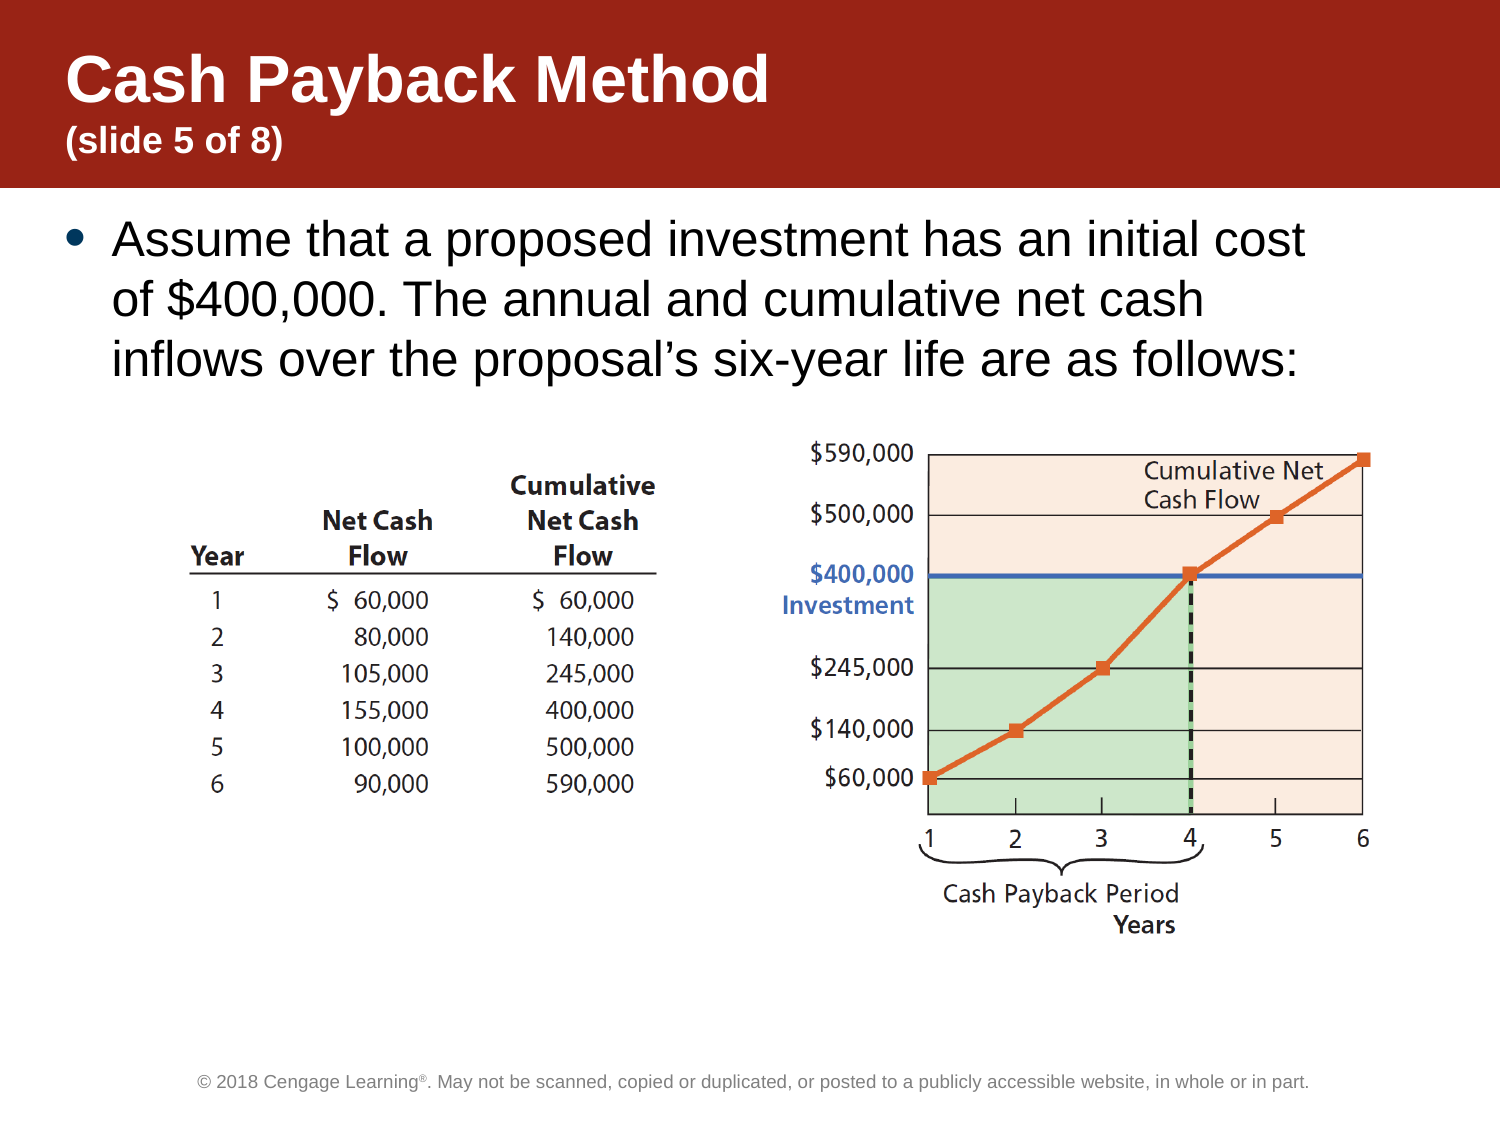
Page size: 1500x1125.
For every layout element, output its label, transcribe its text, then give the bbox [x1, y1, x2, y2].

picture [762, 424, 1387, 953]
title Cash Payback Method (slide 5 of 8) [50, 4, 1400, 193]
list Assume that a proposed investment has an initial cost of $400,000. The annual and cumulative net cash inflows over the proposal’s six-year life are as follows: [50, 199, 1363, 1050]
picture [178, 462, 670, 805]
